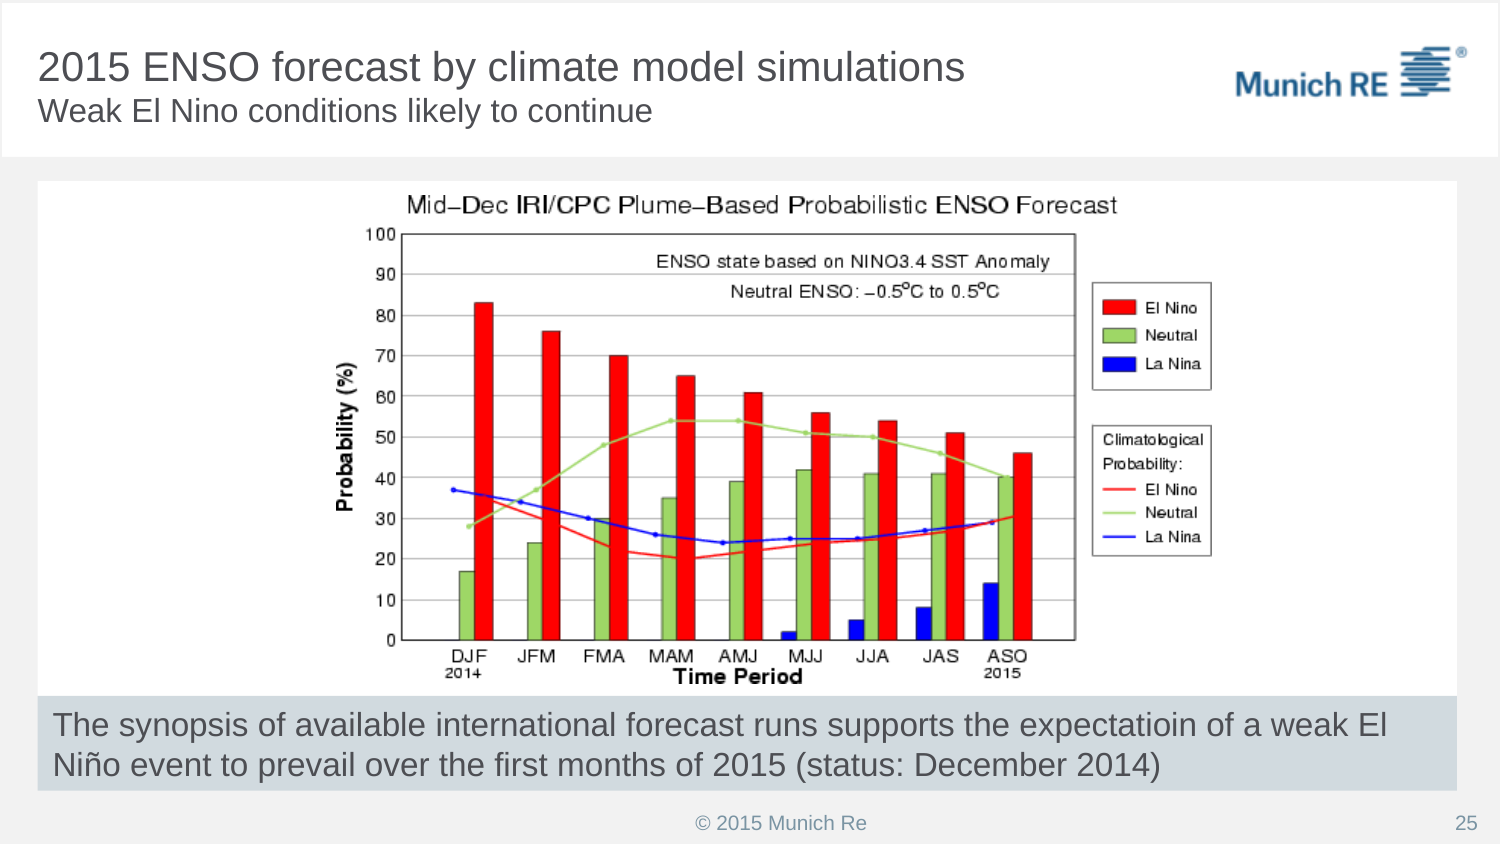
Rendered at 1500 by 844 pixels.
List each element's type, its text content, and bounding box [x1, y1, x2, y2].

text_box 25 [1380, 801, 1493, 842]
picture [1234, 44, 1470, 100]
title 2015 ENSO forecast by climate model simulations Weak El Nino conditions likely to continue [37, 39, 1160, 129]
text_box [36, 179, 1459, 698]
text_box The synopsis of available international forecast runs supports the expectatioin of a weak El Niño event to prevail over the first months of 2015 (status: December 2014) [37, 695, 1457, 791]
picture [336, 194, 1212, 685]
